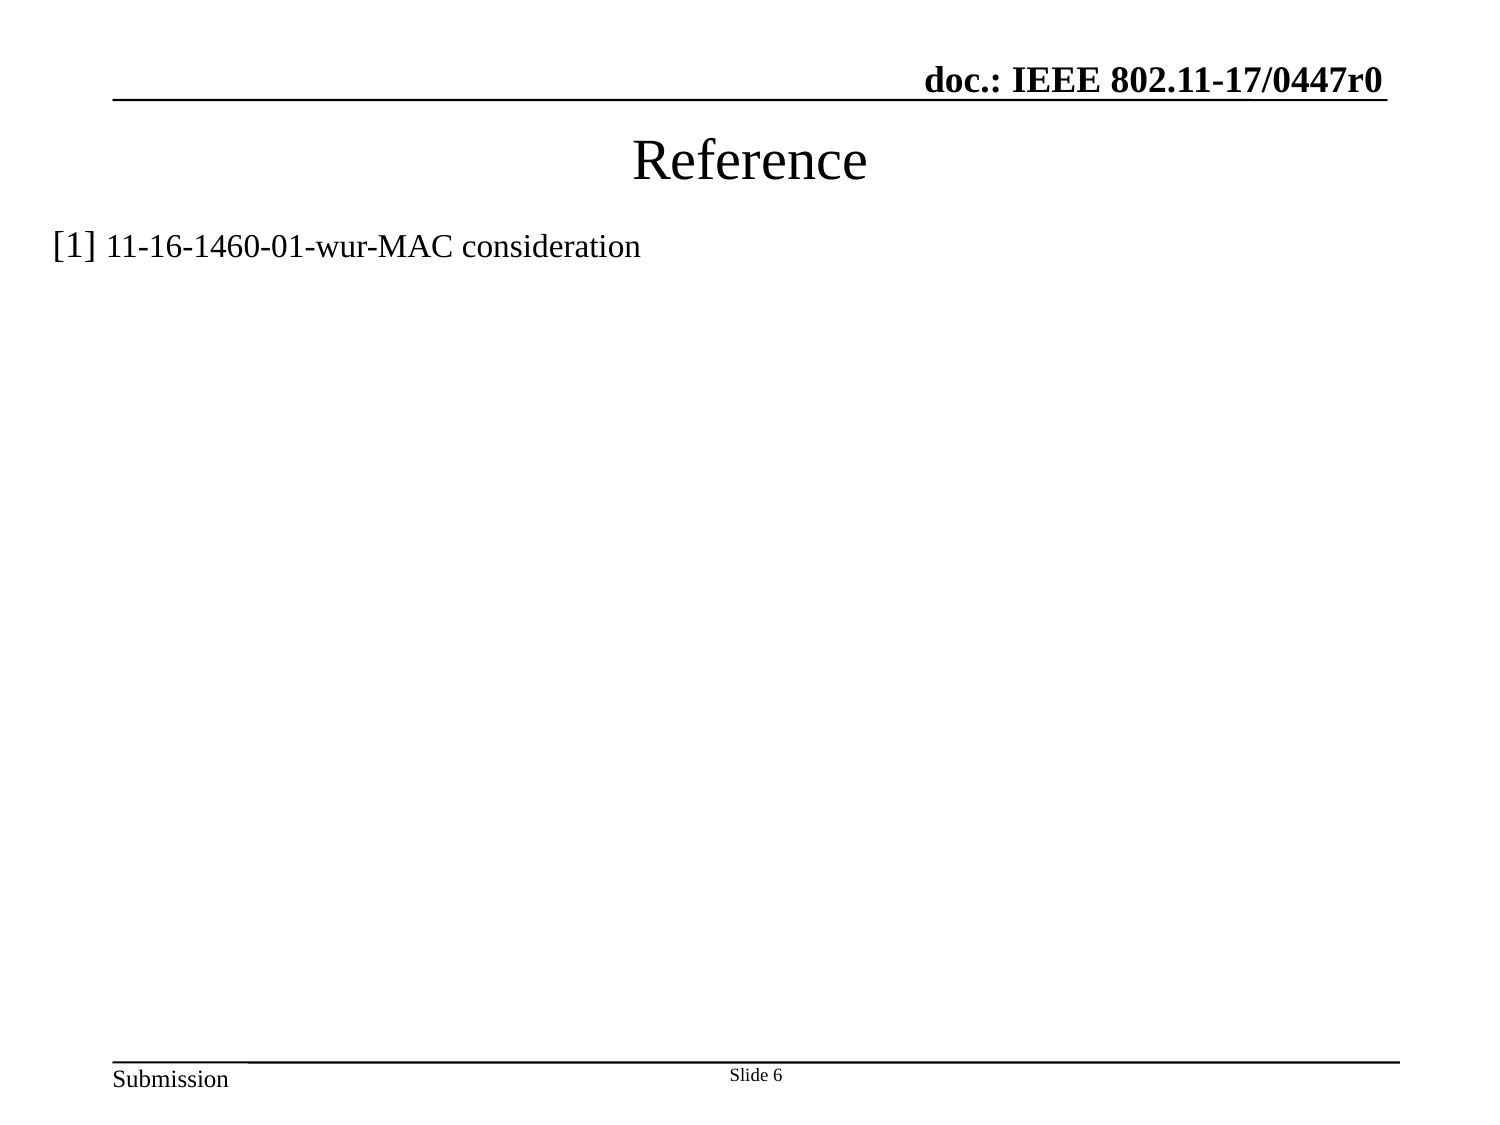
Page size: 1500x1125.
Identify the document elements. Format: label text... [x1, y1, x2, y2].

slide_number Slide 6 [712, 1061, 800, 1093]
title Reference [0, 87, 1500, 226]
list [1] 11-16-1460-01-wur-MAC consideration [37, 212, 1463, 701]
